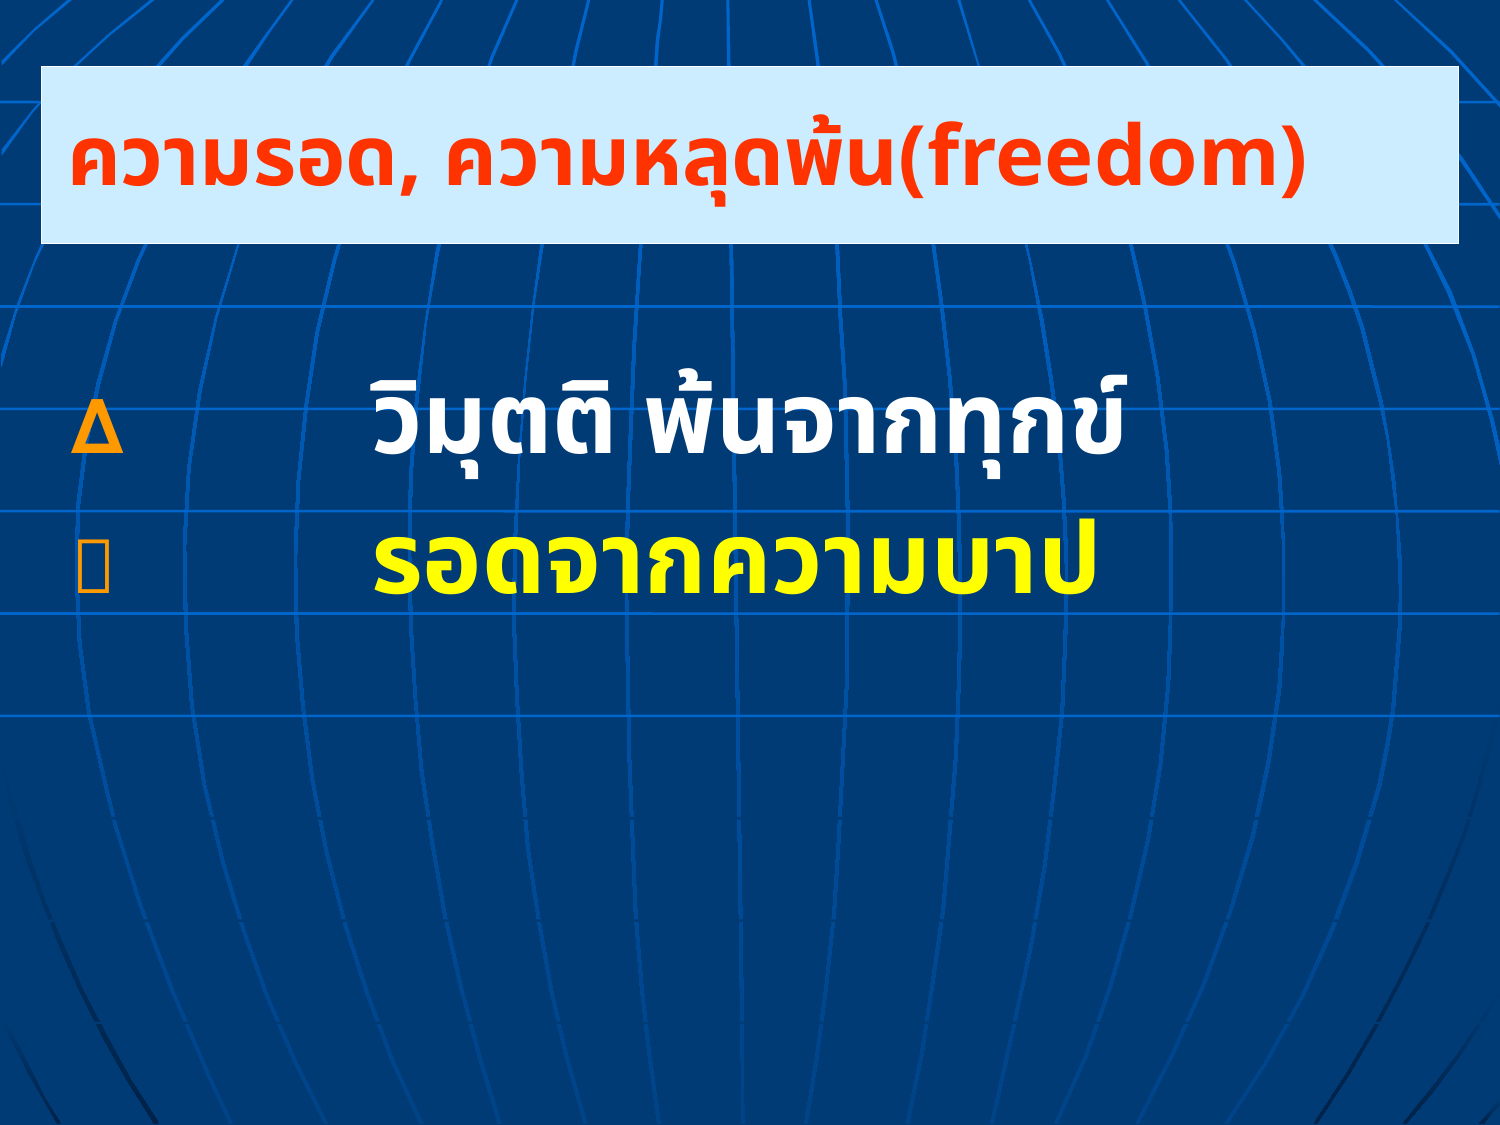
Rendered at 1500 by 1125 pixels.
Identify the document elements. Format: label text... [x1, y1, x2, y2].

text_box [41, 66, 1459, 244]
list ความรอด, ความหลุดพ้น(freedom) ∆ วิมุตติ พ้นจากทุกข์  รอดจากความบาป [0, 78, 1418, 1071]
